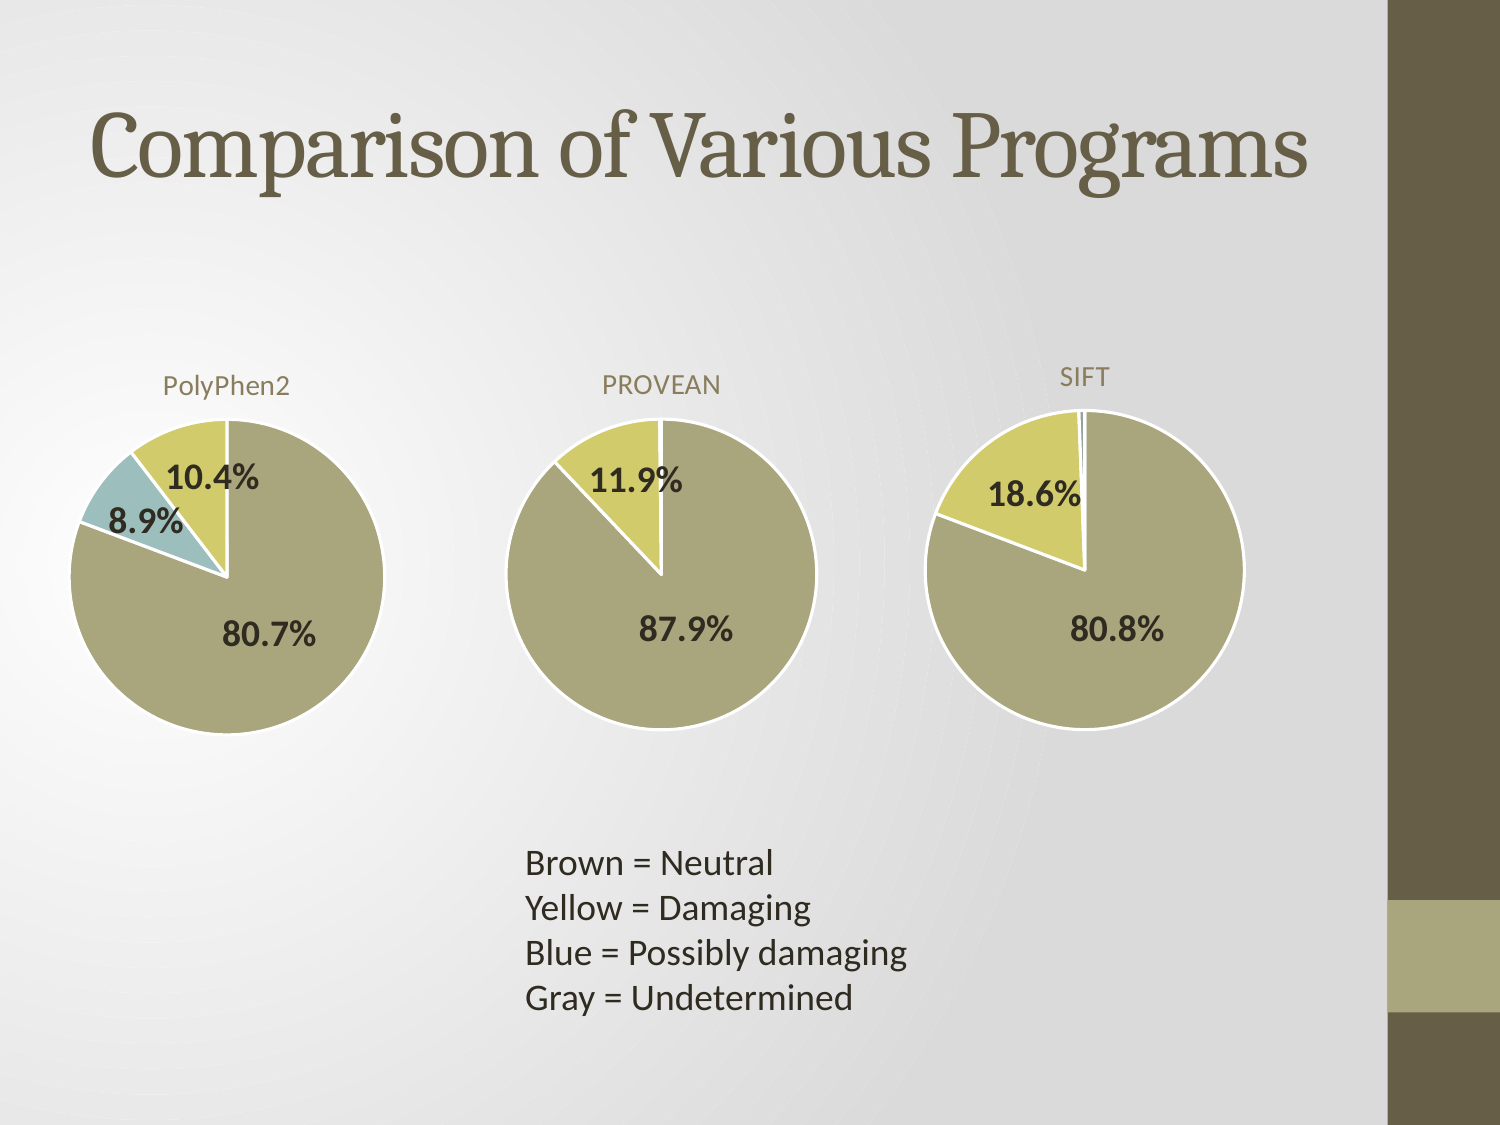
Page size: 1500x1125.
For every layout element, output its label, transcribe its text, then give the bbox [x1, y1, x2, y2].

title Comparison of Various Programs [75, 45, 1325, 233]
chart [0, 338, 1338, 744]
text_box Brown = Neutral Yellow = Damaging Blue = Possibly damaging Gray = Undetermined [510, 830, 1038, 1026]
